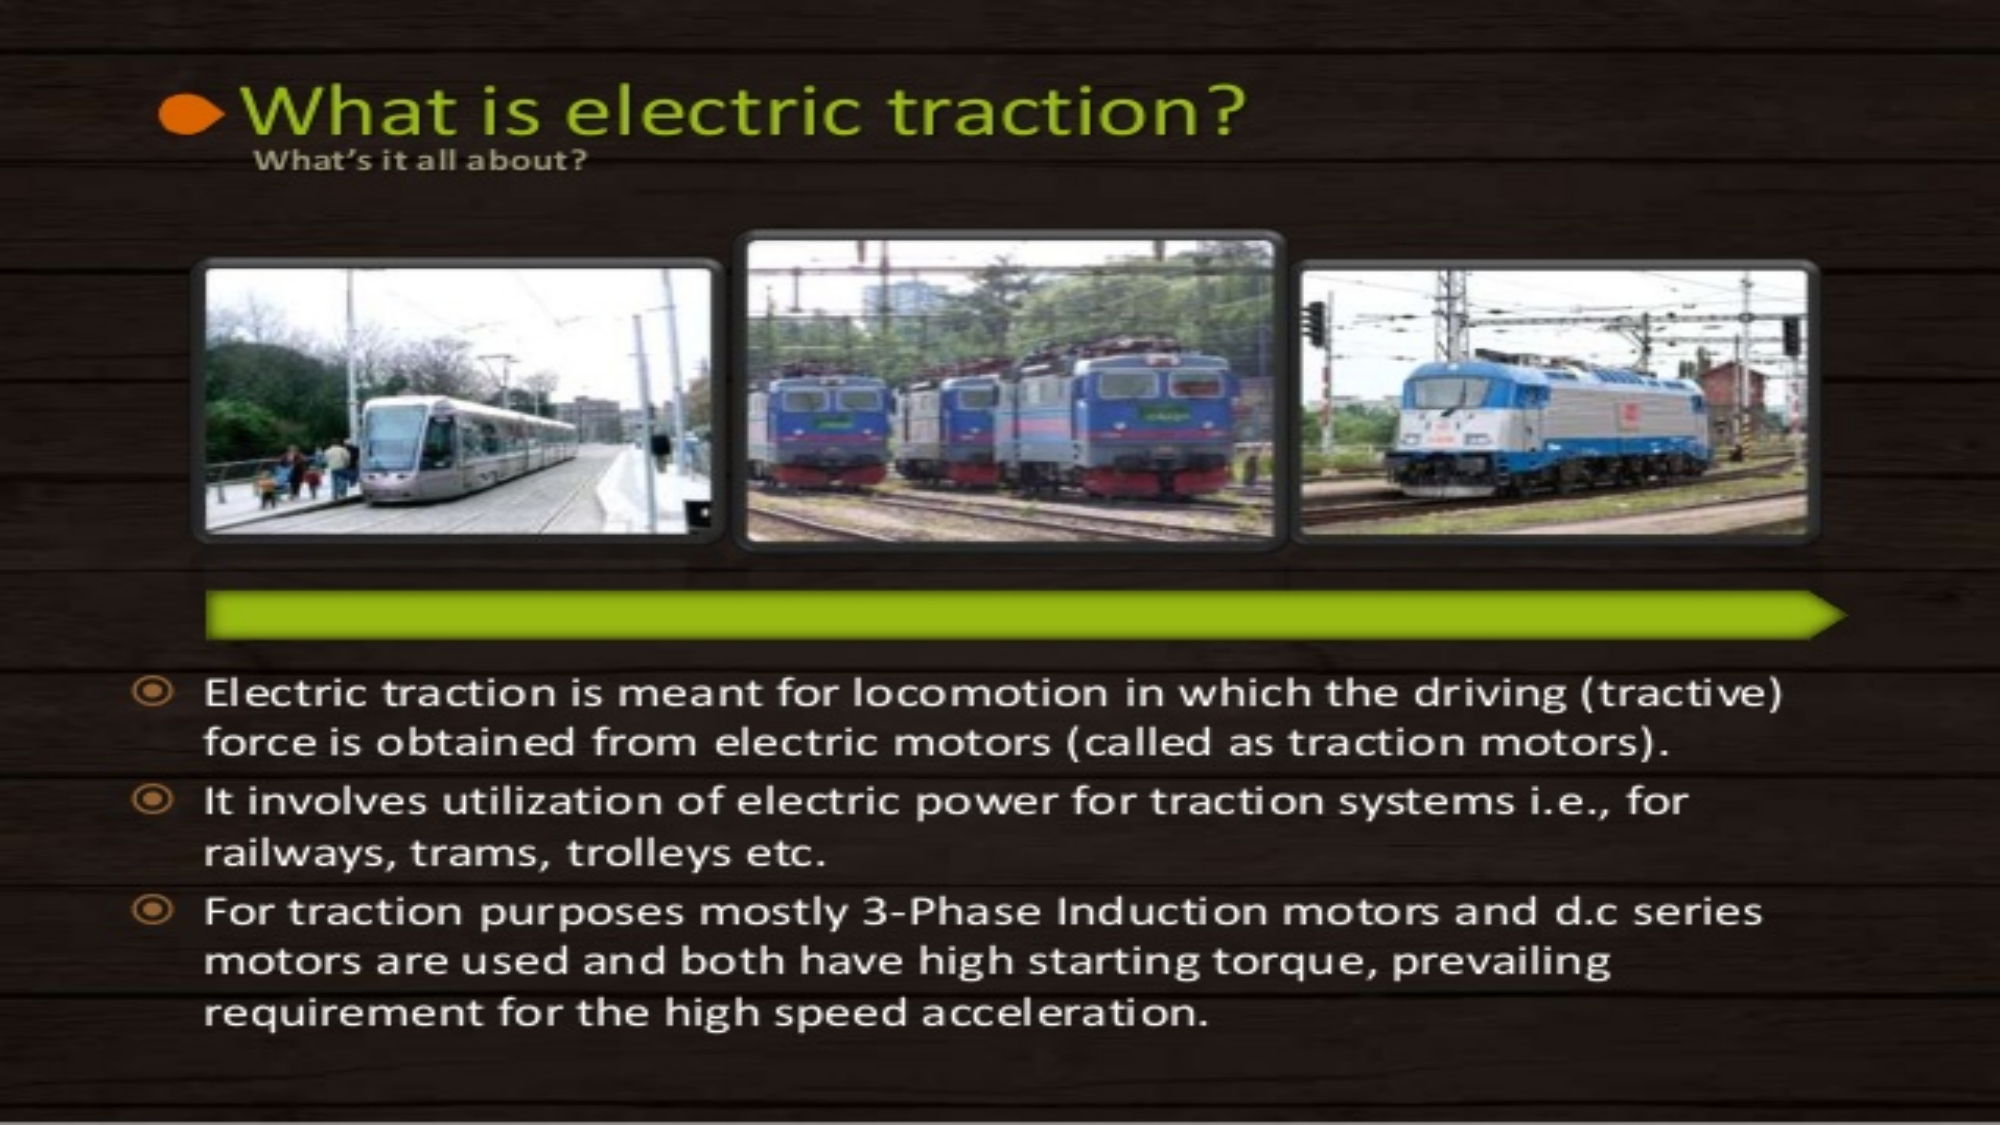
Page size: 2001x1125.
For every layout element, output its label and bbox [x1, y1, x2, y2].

list [0, 0, 2000, 1125]
